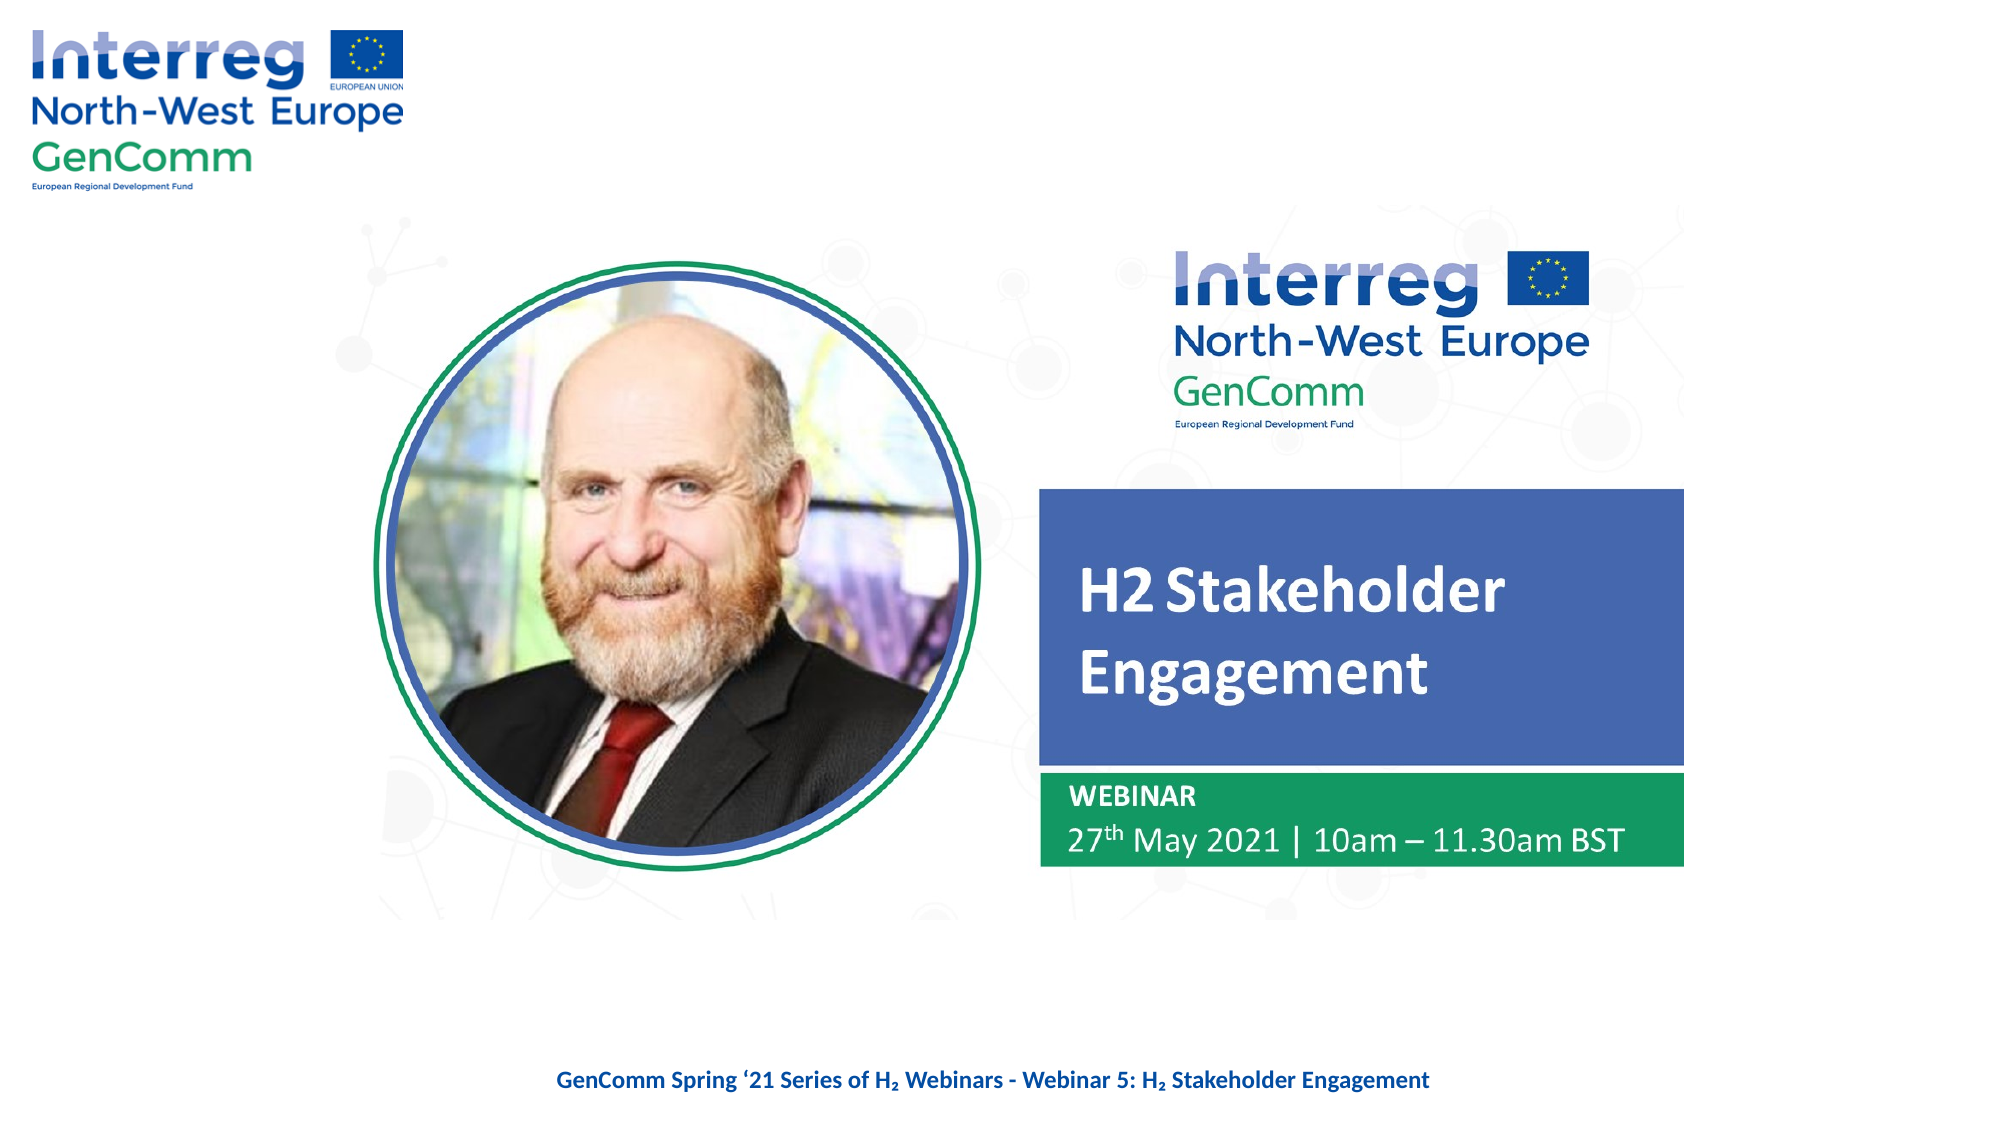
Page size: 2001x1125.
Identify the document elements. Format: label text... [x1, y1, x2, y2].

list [316, 205, 1684, 920]
picture [32, 30, 403, 193]
text_box GenComm Spring ‘21 Series of H₂ Webinars - Webinar 5: H₂ Stakeholder Engagement [0, 1056, 2000, 1125]
